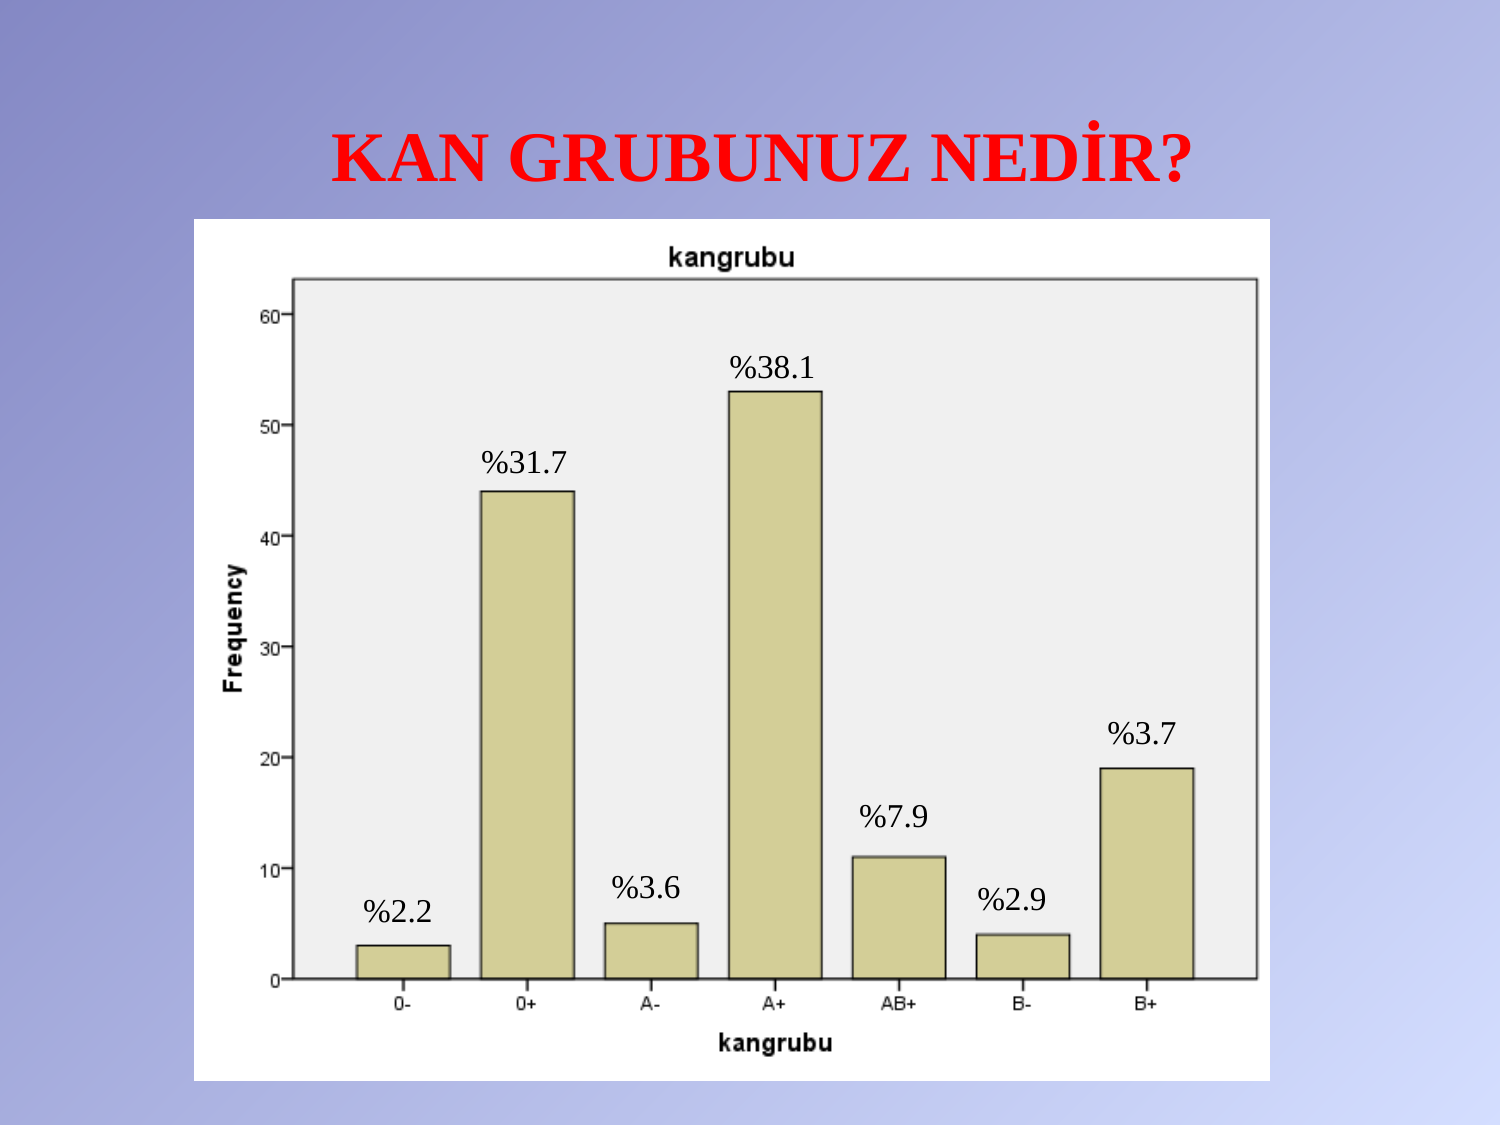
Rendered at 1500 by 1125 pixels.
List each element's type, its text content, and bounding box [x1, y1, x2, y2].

picture [194, 219, 1270, 1081]
title KAN GRUBUNUZ NEDİR? [88, 101, 1439, 290]
